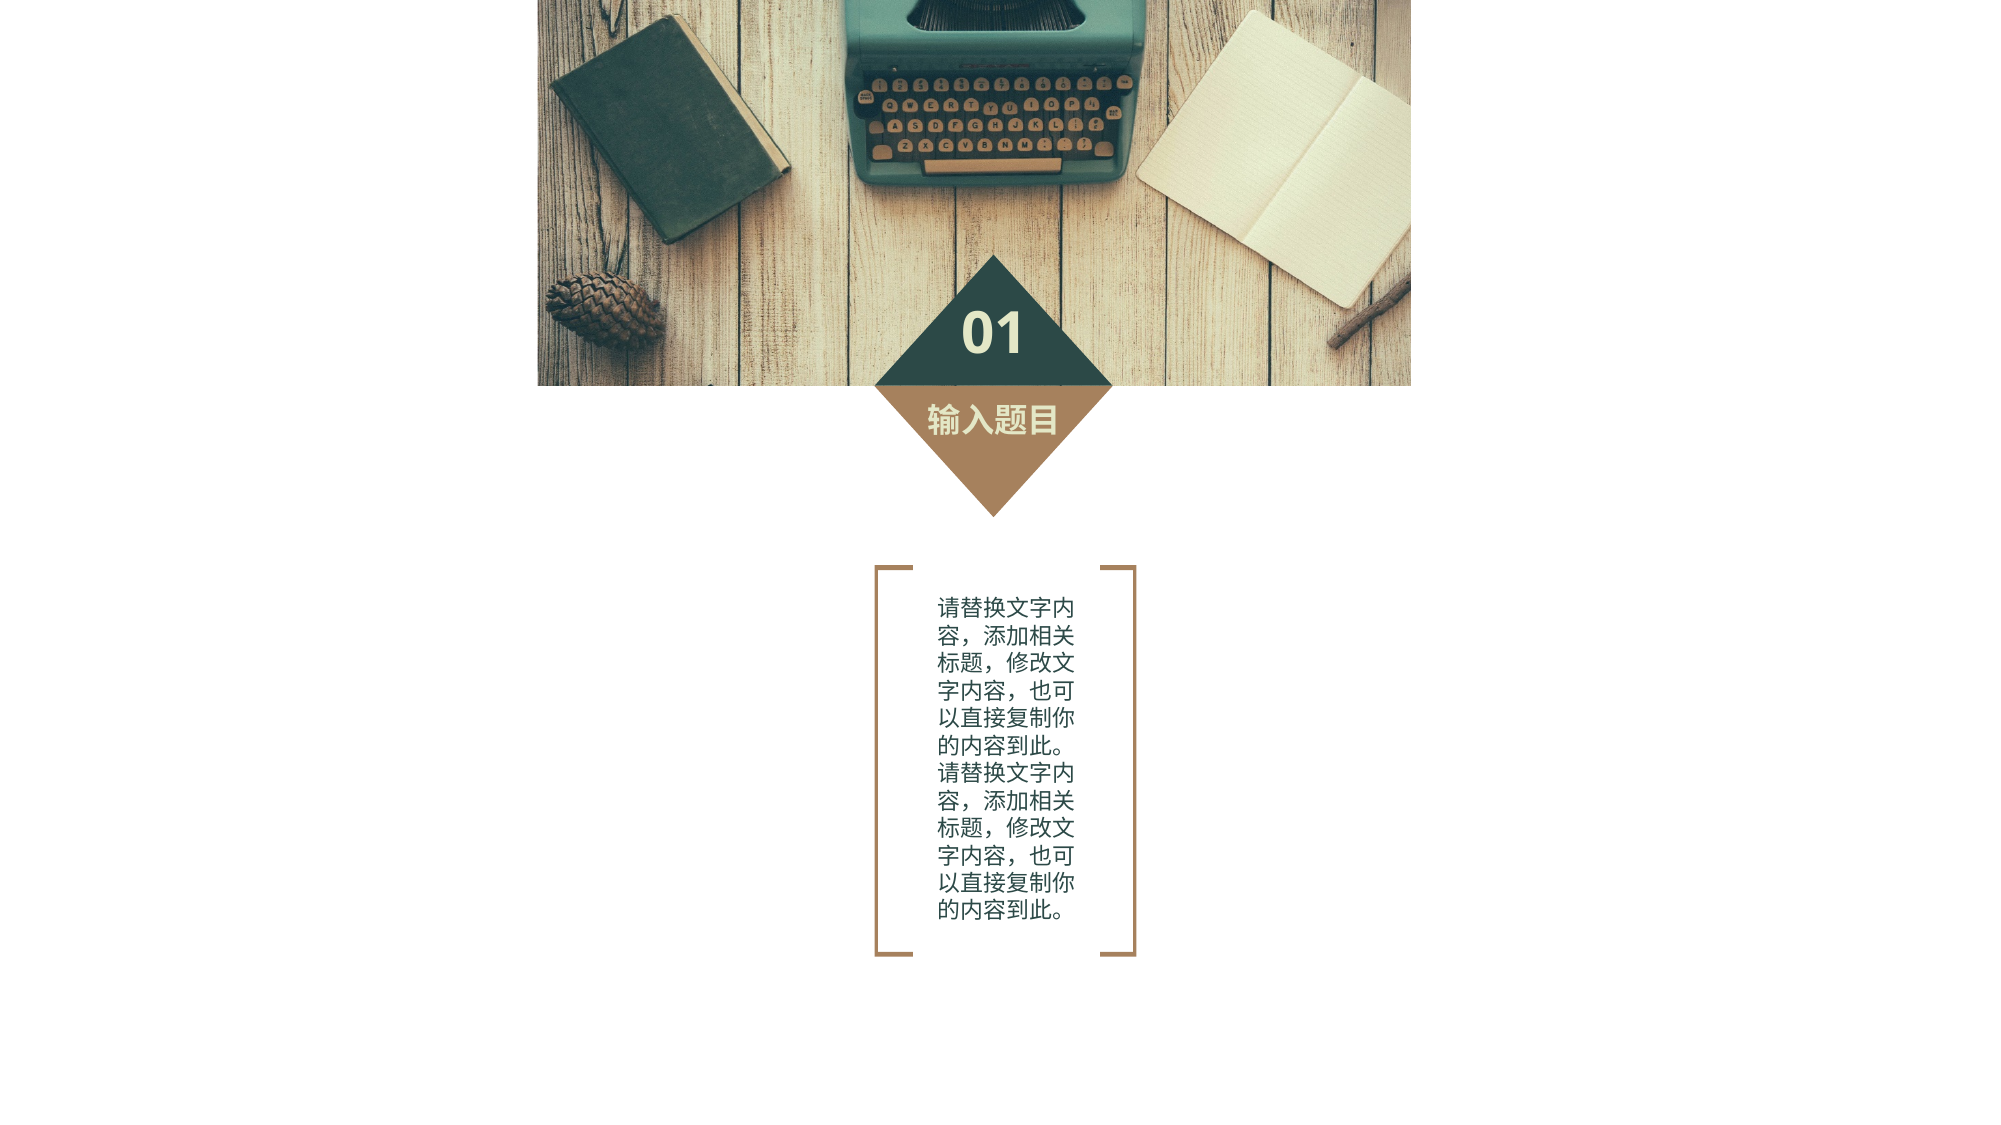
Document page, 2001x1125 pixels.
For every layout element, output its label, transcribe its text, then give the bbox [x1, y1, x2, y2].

text_box [1099, 564, 1137, 958]
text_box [874, 254, 1113, 518]
picture [537, 0, 1411, 386]
text_box 请替换文字内容，添加相关标题，修改文字内容，也可以直接复制你的内容到此。请替换文字内容，添加相关标题，修改文字内容，也可以直接复制你的内容到此。 [922, 586, 1111, 931]
text_box [874, 564, 914, 958]
